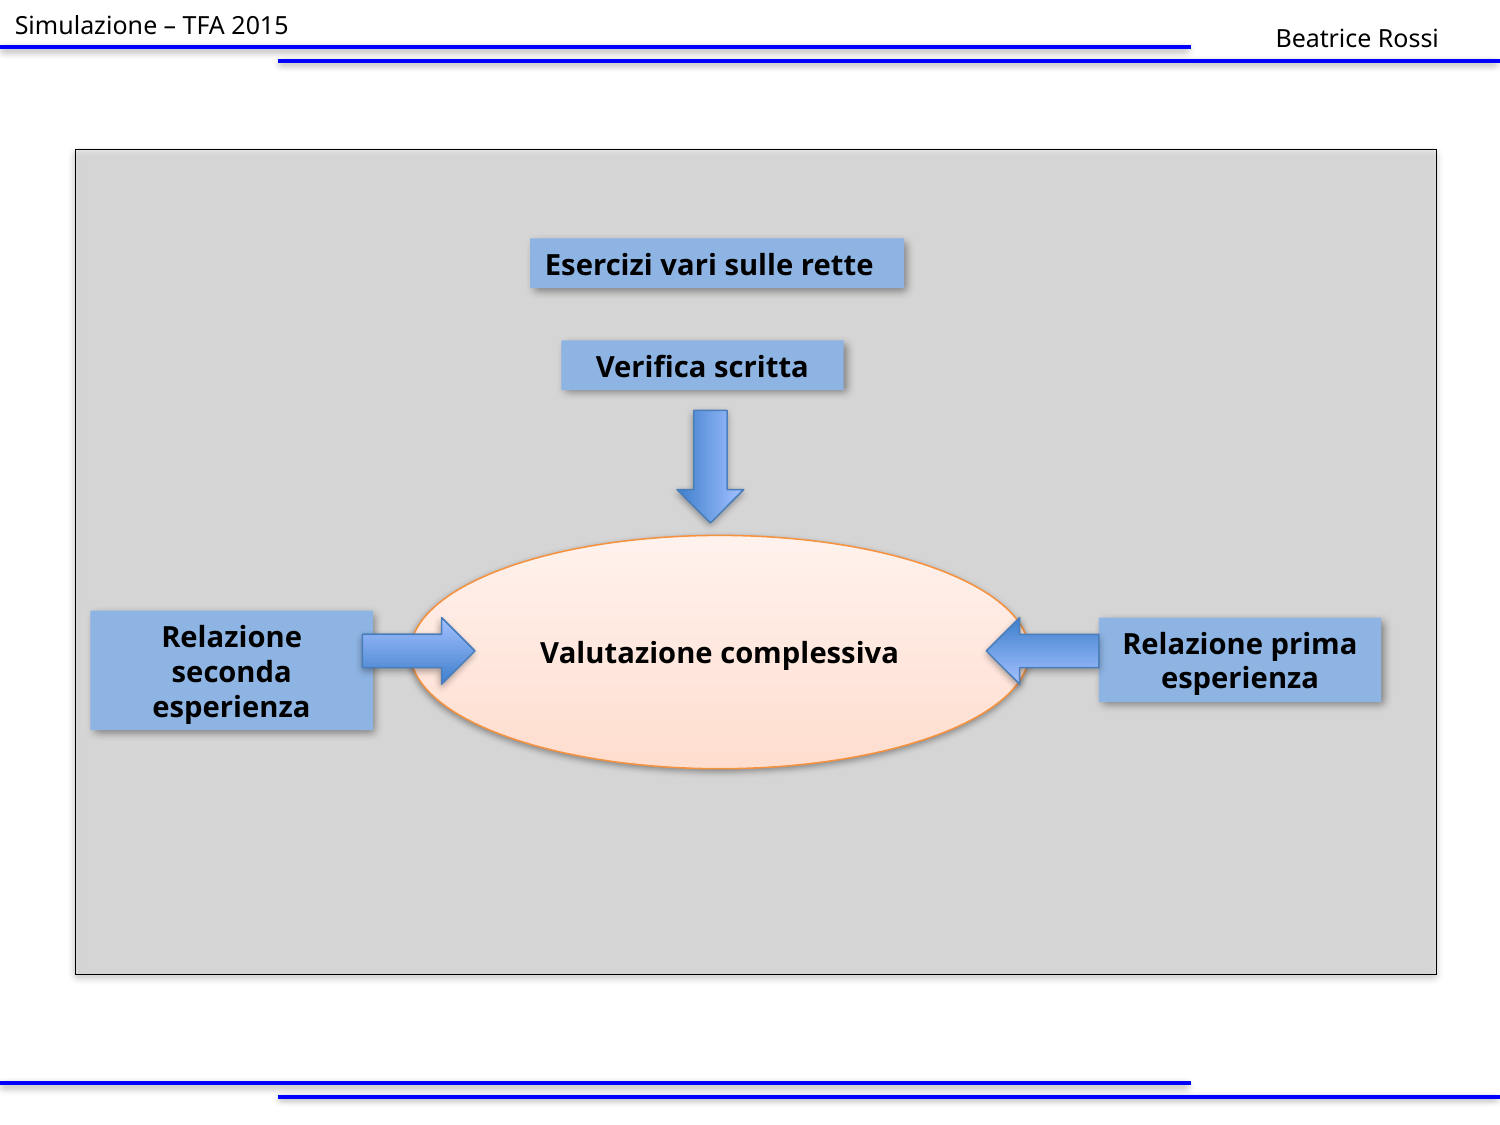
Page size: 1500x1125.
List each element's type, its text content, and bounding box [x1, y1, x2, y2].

text_box Relazione prima esperienza [1098, 617, 1382, 703]
text_box Verifica scritta [561, 340, 844, 391]
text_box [0, 46, 1500, 61]
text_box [0, 1082, 1500, 1097]
text_box Simulazione – TFA 2015 [0, 2, 337, 45]
text_box [361, 616, 476, 685]
text_box [75, 149, 1437, 975]
text_box Beatrice Rossi [1260, 15, 1467, 45]
text_box Relazione seconda esperienza [90, 610, 373, 731]
text_box [985, 616, 1100, 685]
text_box Valutazione complessiva [414, 534, 1017, 770]
text_box [676, 409, 745, 524]
text_box Esercizi vari sulle rette [530, 238, 905, 289]
